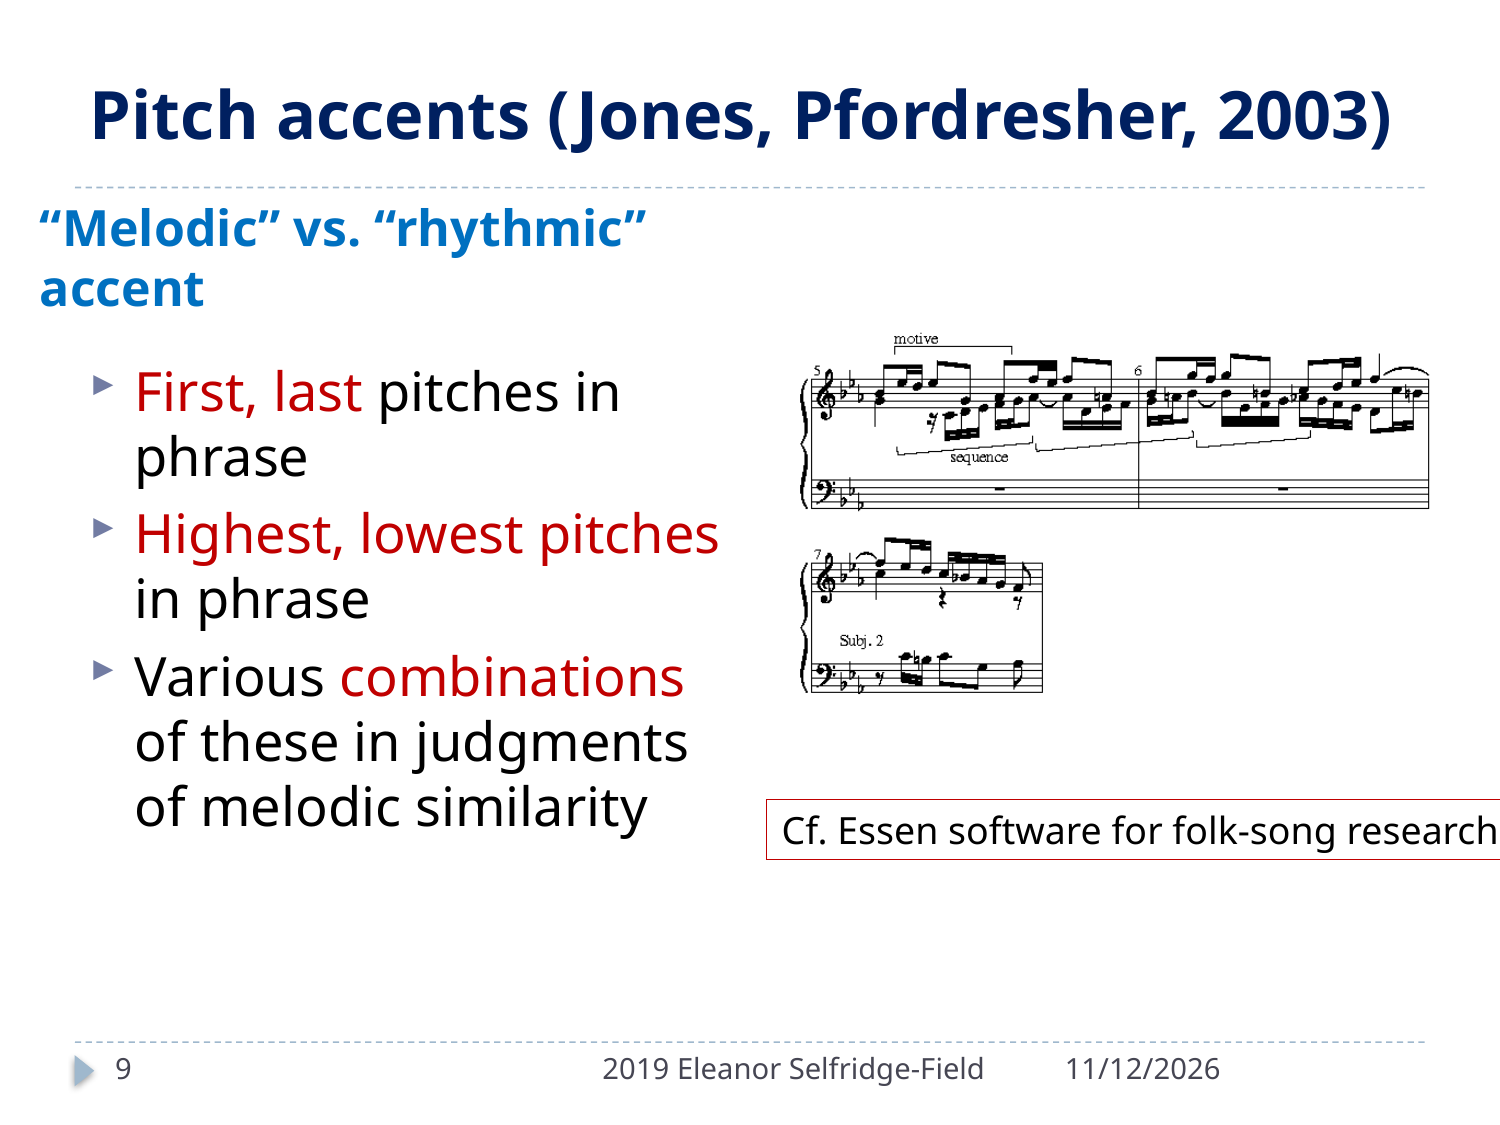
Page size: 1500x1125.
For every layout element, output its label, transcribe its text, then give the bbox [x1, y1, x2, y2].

list “Melodic” vs. “rhythmic” accent [24, 210, 838, 324]
title Pitch accents (Jones, Pfordresher, 2003) [75, 37, 1425, 188]
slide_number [1050, 1042, 1426, 1103]
footer 2019 Eleanor Selfridge-Field [475, 1042, 1000, 1103]
text_box Cf. Essen software for folk-song research [766, 799, 1500, 860]
picture [787, 312, 1451, 729]
slide_number 9 [100, 1042, 426, 1103]
list First, last pitches in phrase Highest, lowest pitches in phrase Various combinations of these in judgments of melodic similarity [75, 350, 738, 1013]
